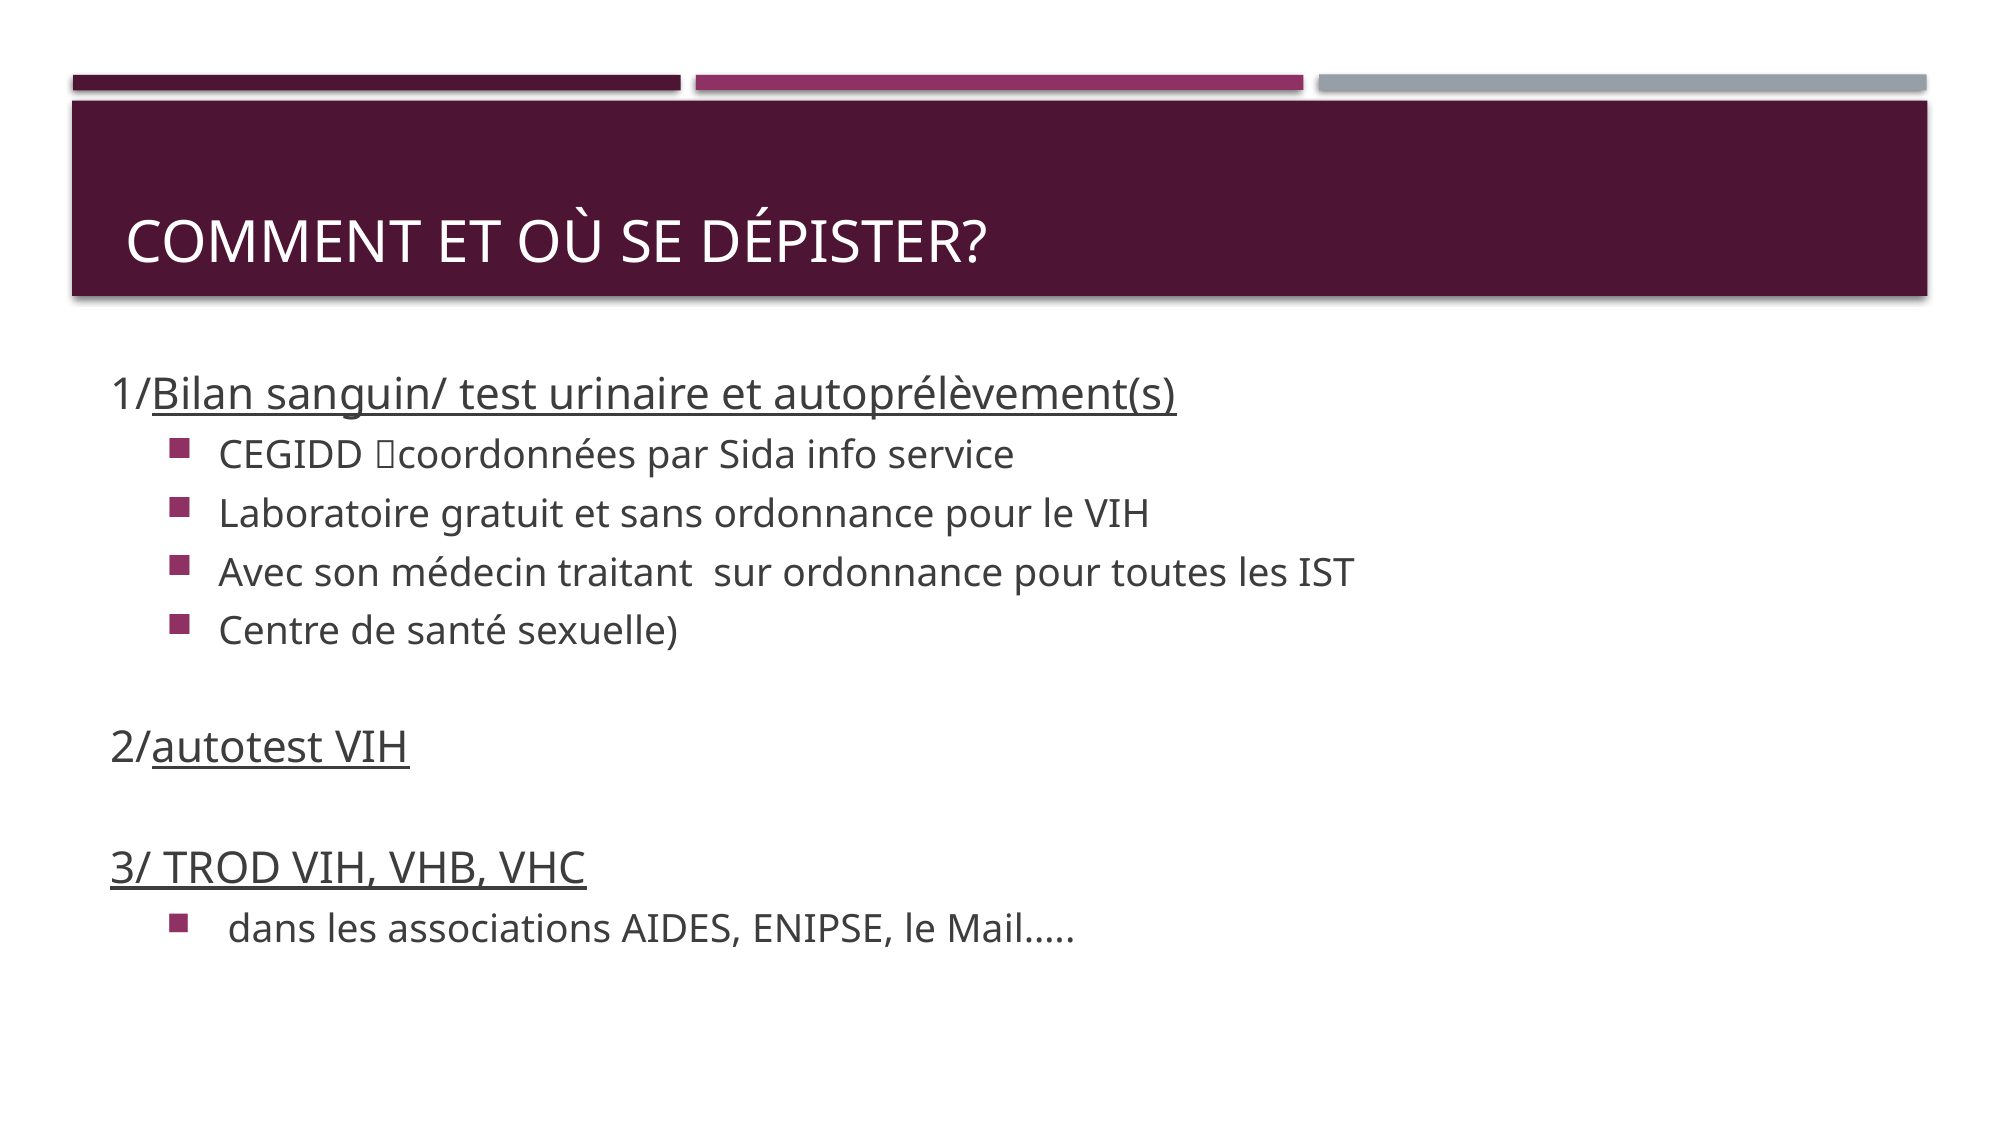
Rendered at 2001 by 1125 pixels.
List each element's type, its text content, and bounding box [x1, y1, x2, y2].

title Comment et où se dépister? [95, 115, 1905, 282]
list 1/Bilan sanguin/ test urinaire et autoprélèvement(s) CEGIDD coordonnées par Sida info service Laboratoire gratuit et sans ordonnance pour le VIH Avec son médecin traitant sur ordonnance pour toutes les IST Centre de santé sexuelle) 2/autotest VIH 3/ TROD VIH, VHB, VHC dans les associations AIDES, ENIPSE, le Mail….. [95, 357, 1905, 962]
